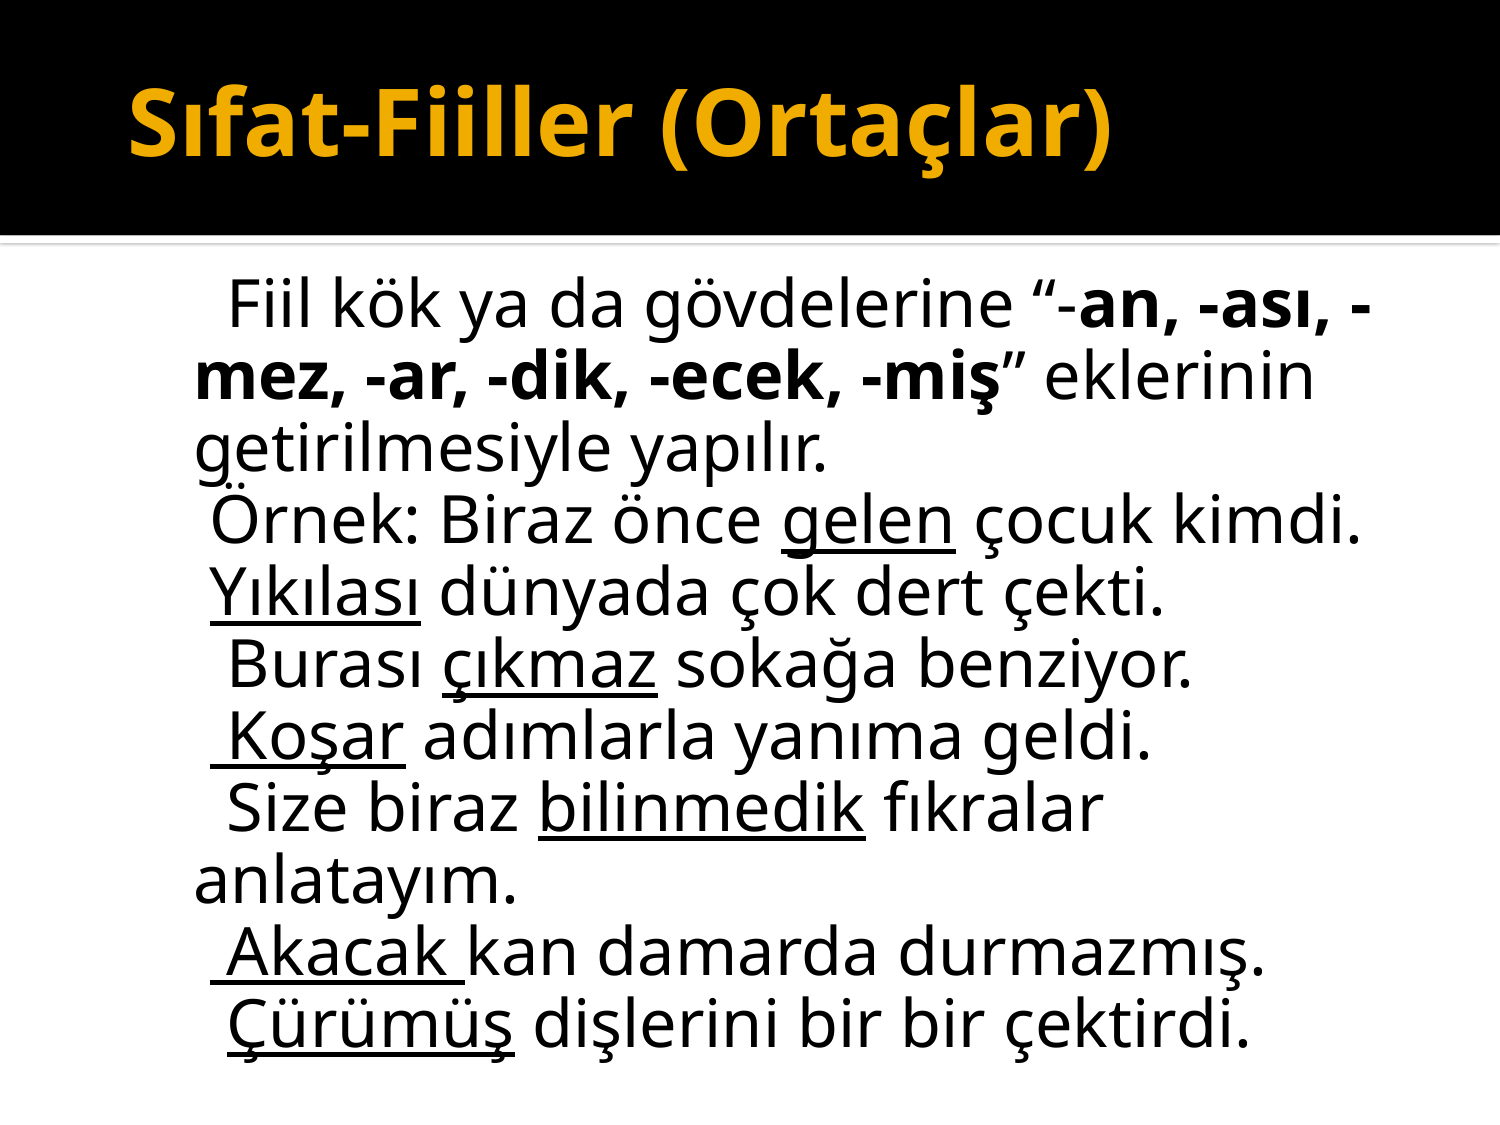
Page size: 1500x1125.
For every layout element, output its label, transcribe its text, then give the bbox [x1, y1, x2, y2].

list Fiil kök ya da gövdelerine “-an, -ası, -mez, -ar, -dik, -ecek, -miş” eklerinin getirilmesiyle yapılır. Örnek: Biraz önce gelen çocuk kimdi. Yıkılası dünyada çok dert çekti. Burası çıkmaz sokağa benziyor. Koşar adımlarla yanıma geldi. Size biraz bilinmedik fıkralar anlatayım. Akacak kan damarda durmazmış. Çürümüş dişlerini bir bir çektirdi. [112, 255, 1388, 1075]
title Sıfat-Fiiller (Ortaçlar) [112, 50, 1388, 188]
